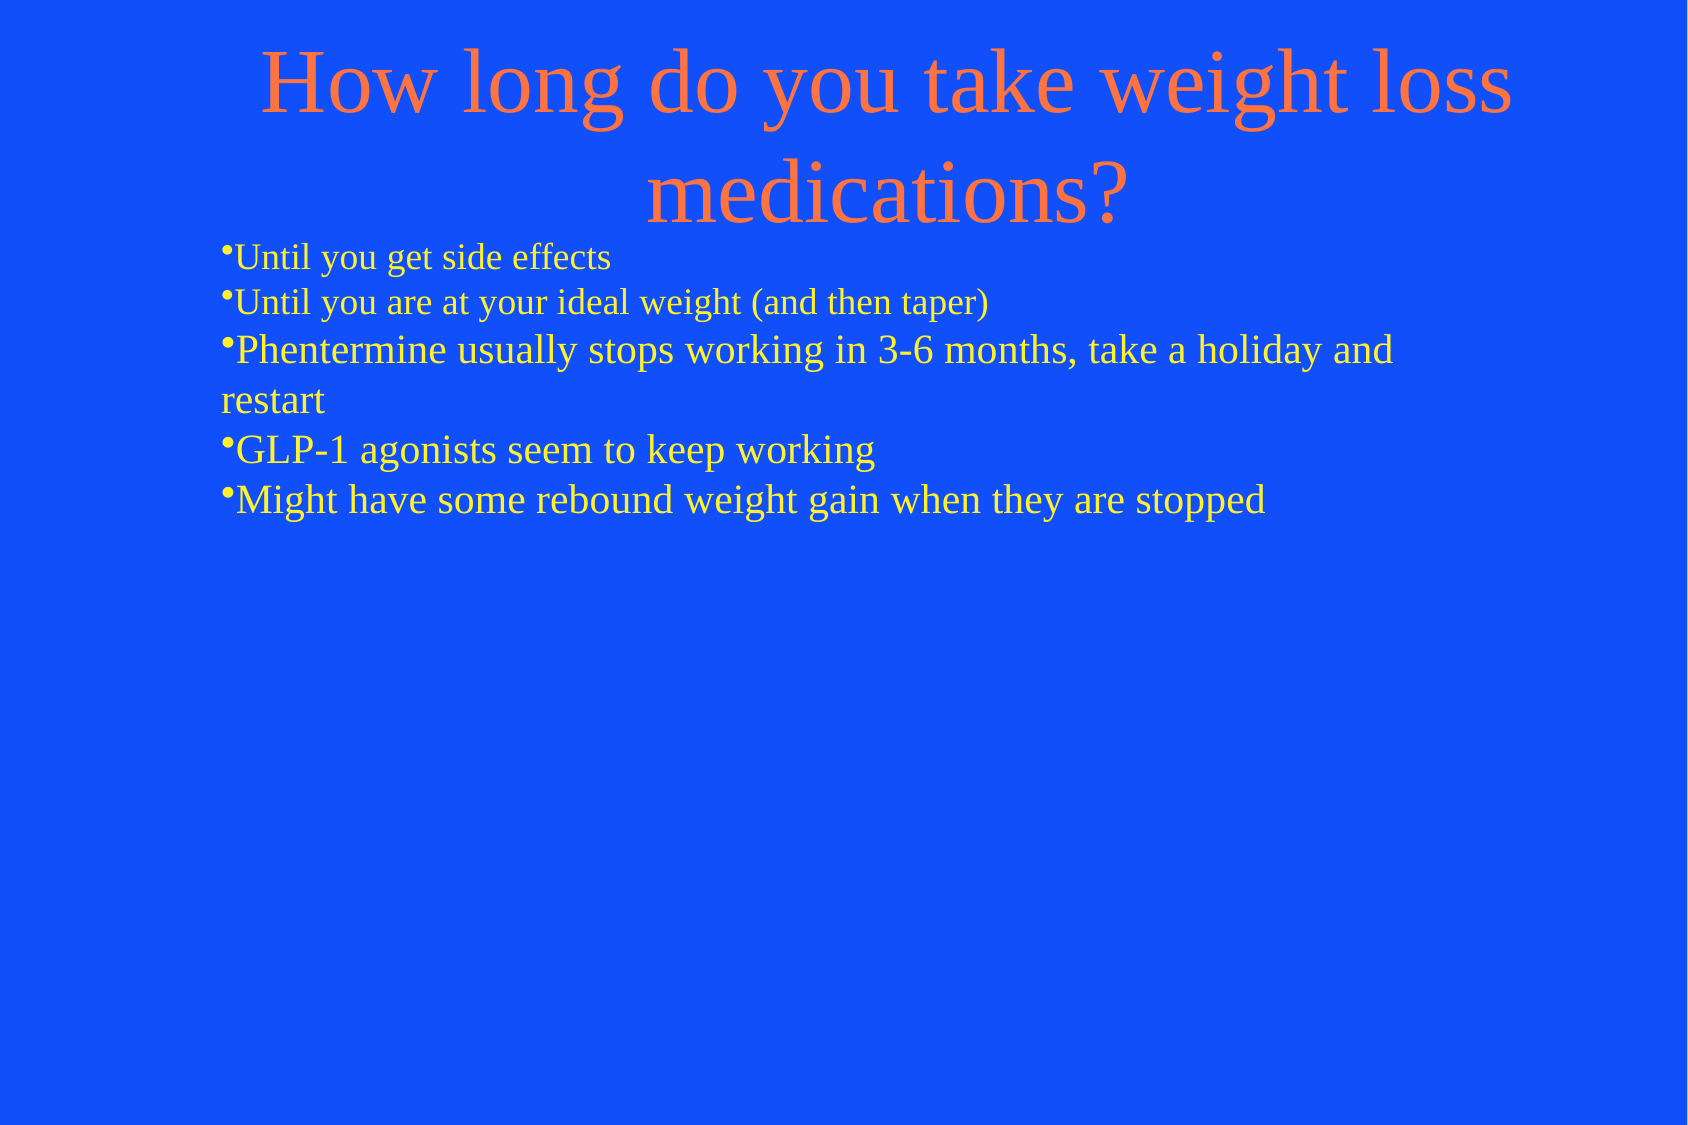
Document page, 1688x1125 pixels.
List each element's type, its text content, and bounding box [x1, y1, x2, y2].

title How long do you take weight loss medications? [206, 37, 1572, 225]
list Until you get side effects Until you are at your ideal weight (and then taper) Phentermine usually stops working in 3-6 months, take a holiday and restart GLP-1 agonists seem to keep working Might have some rebound weight gain when they are stopped [206, 224, 1482, 900]
